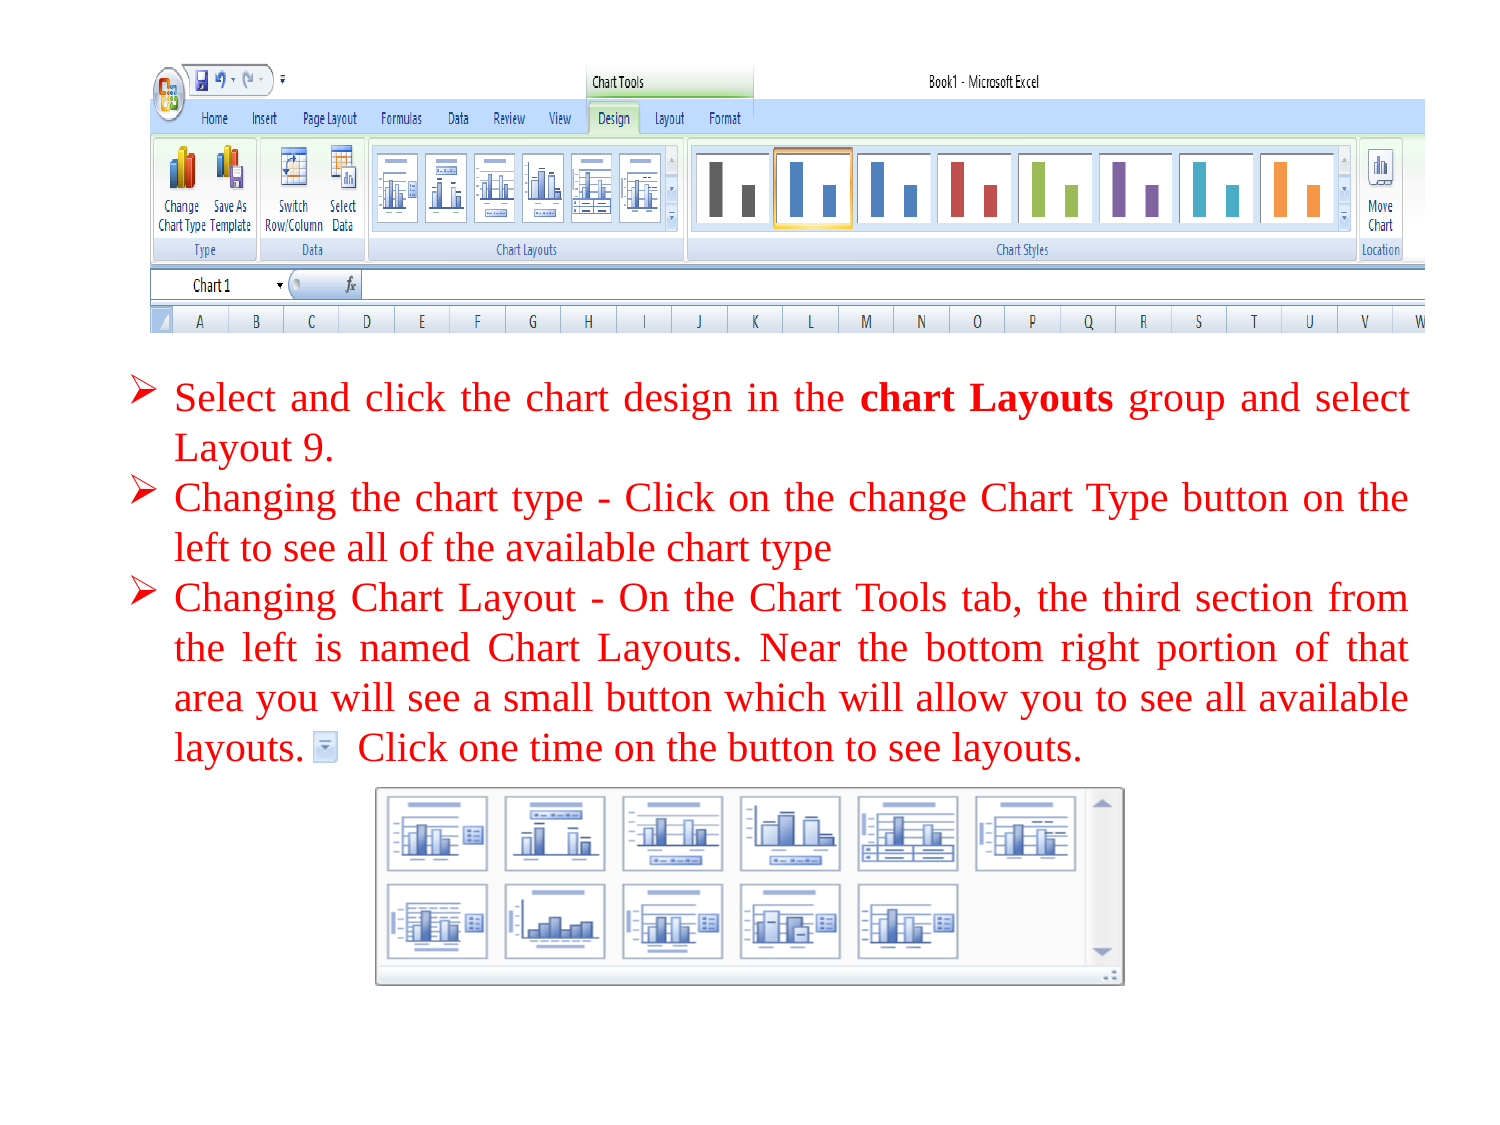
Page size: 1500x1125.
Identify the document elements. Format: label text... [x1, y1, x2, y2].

text_box Select and click the chart design in the chart Layouts group and select Layout 9. Changing the chart type - Click on the change Chart Type button on the left to see all of the available chart type Changing Chart Layout - On the Chart Tools tab, the third section from the left is named Chart Layouts. Near the bottom right portion of that area you will see a small button which will allow you to see all available layouts. Click one time on the button to see layouts. [112, 62, 1425, 1075]
picture [313, 731, 338, 763]
picture [149, 62, 1426, 333]
picture [374, 787, 1126, 987]
